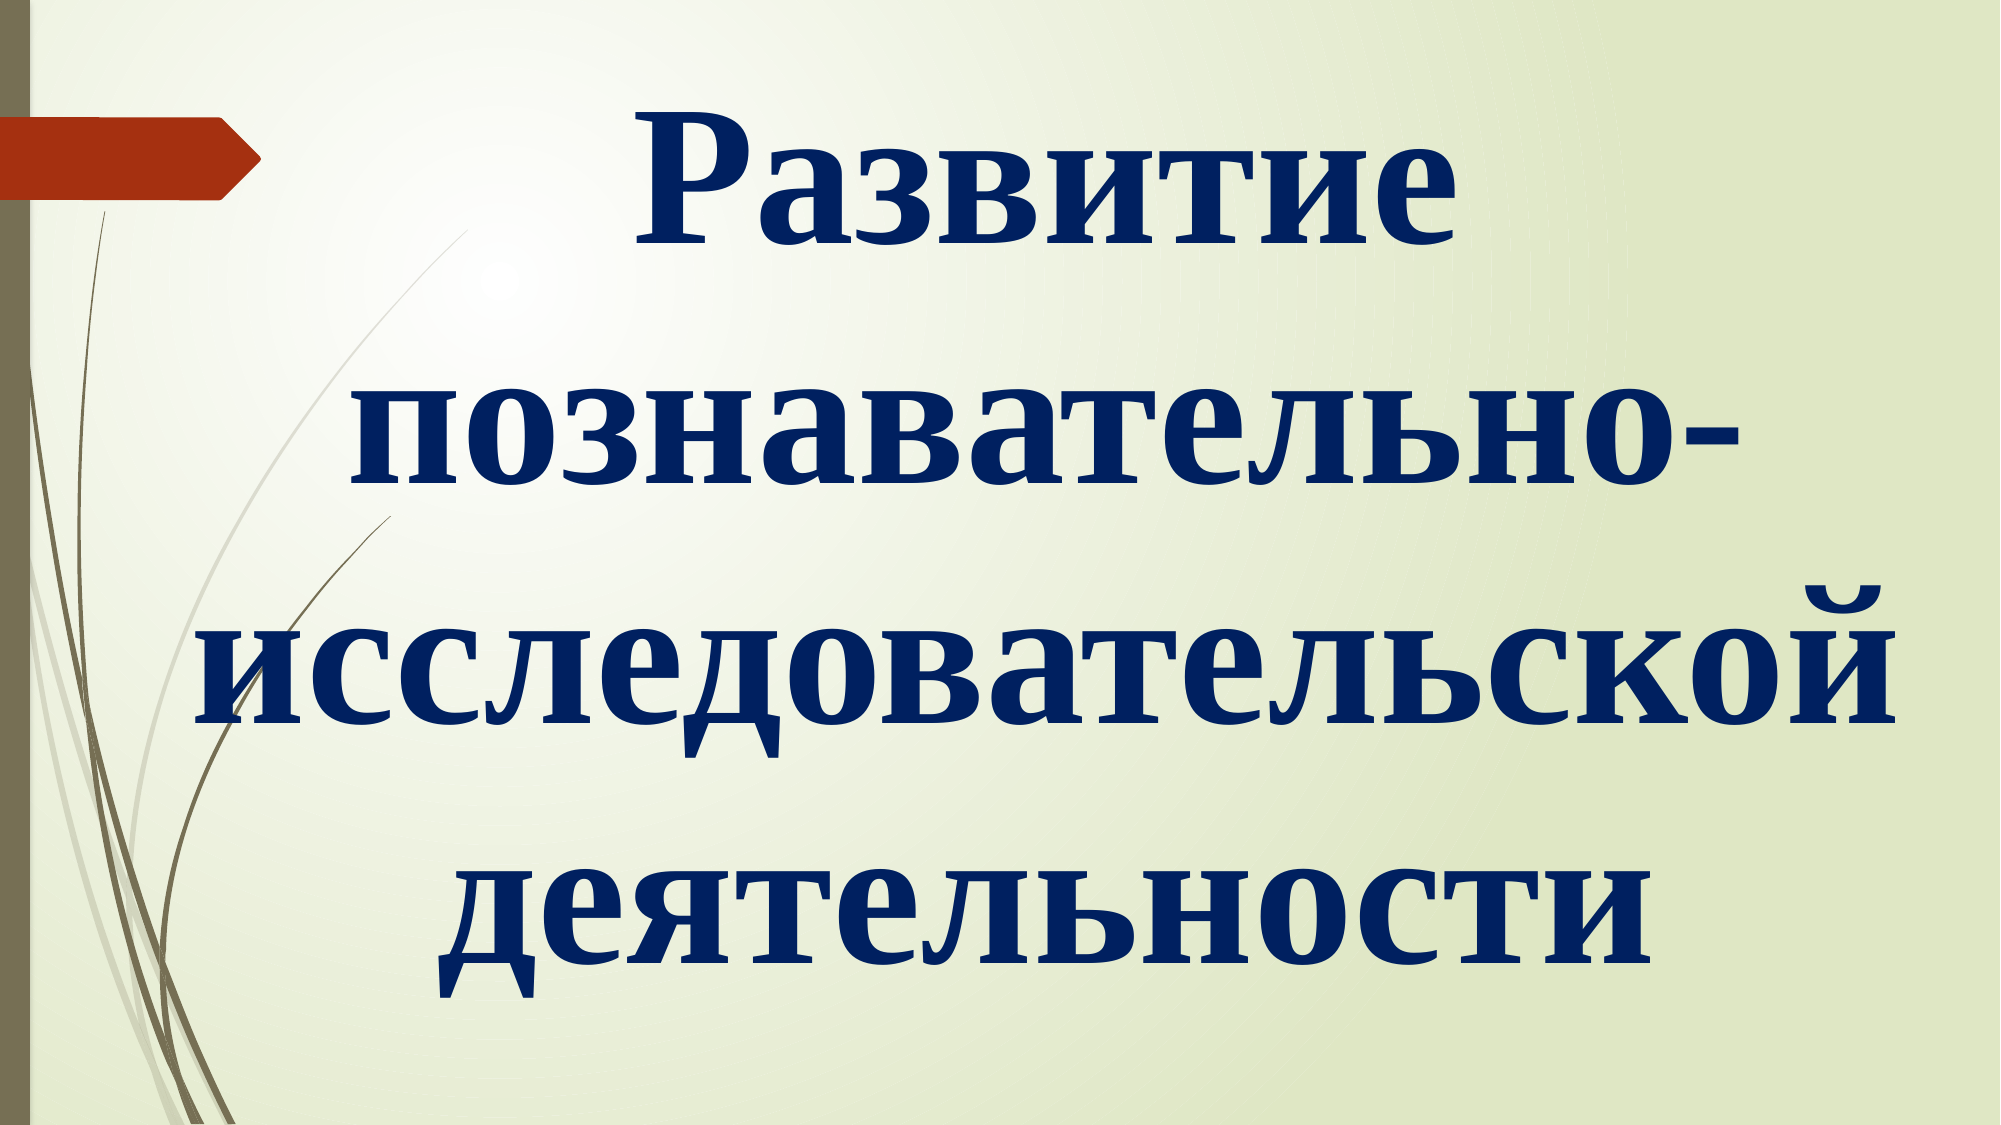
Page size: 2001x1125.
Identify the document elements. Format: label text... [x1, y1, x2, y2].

list Развитие познавательно-исследовательской деятельности [141, 35, 1953, 1089]
